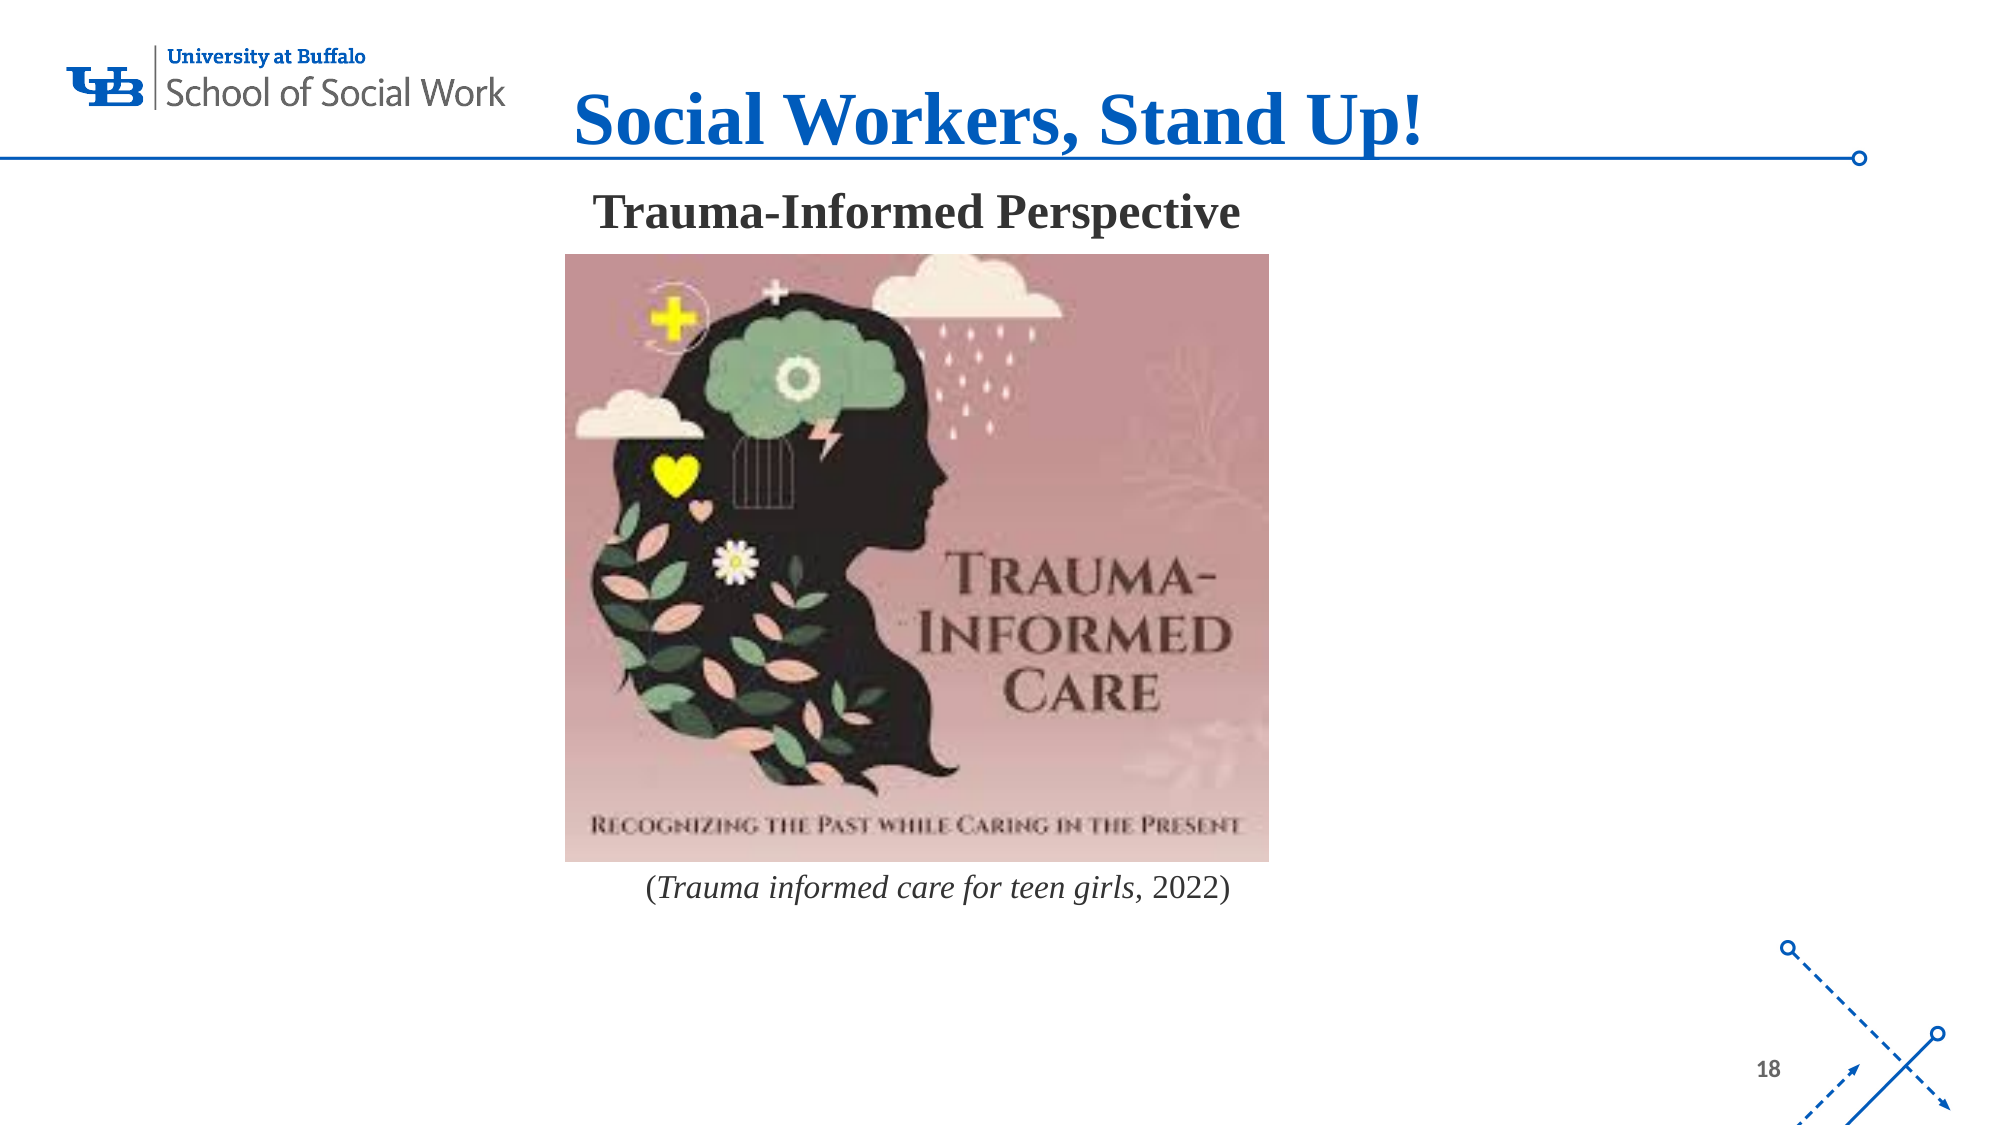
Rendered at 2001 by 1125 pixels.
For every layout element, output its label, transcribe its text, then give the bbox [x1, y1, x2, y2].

text_box (Trauma informed care for teen girls, 2022) [630, 857, 1631, 913]
text_box Trauma-Informed Perspective [203, 171, 1631, 246]
picture [0, 0, 2000, 1125]
title Social Workers, Stand Up! [137, 72, 1863, 216]
